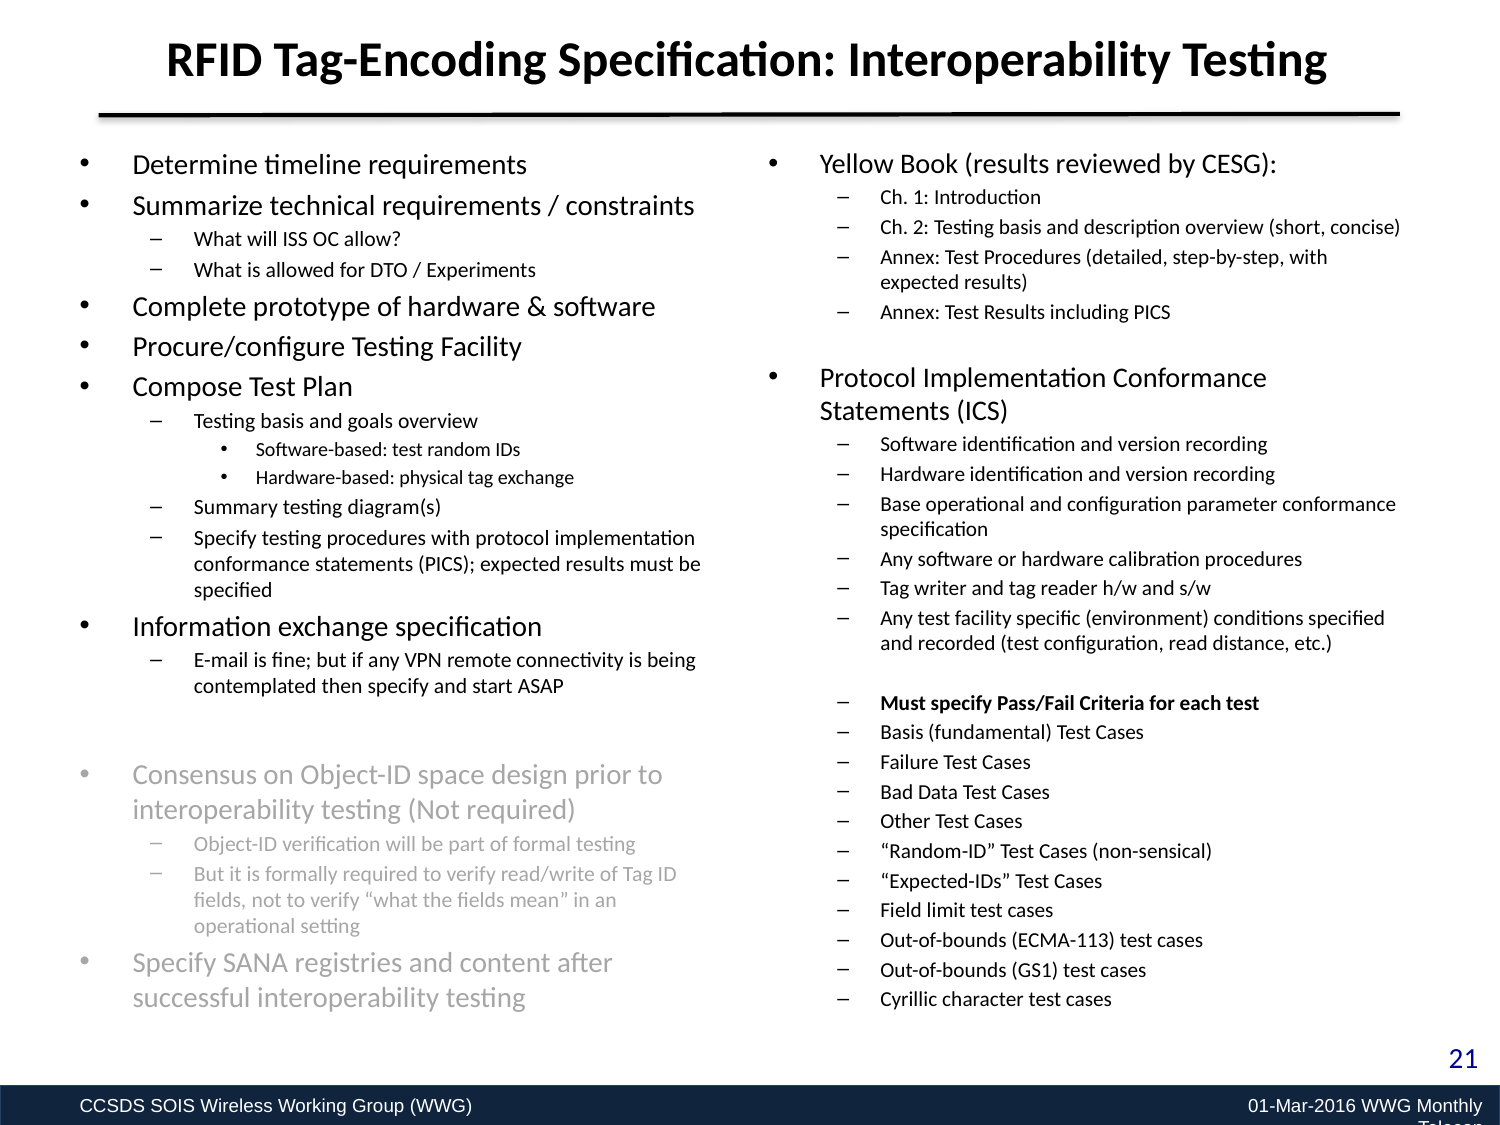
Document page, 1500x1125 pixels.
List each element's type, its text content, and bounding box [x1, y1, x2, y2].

text_box Yellow Book (results reviewed by CESG): Ch. 1: Introduction Ch. 2: Testing basis and description overview (short, concise) Annex: Test Procedures (detailed, step-by-step, with expected results) Annex: Test Results including PICS Protocol Implementation Conformance Statements (ICS) Software identification and version recording Hardware identification and version recording Base operational and configuration parameter conformance specification Any software or hardware calibration procedures Tag writer and tag reader h/w and s/w Any test facility specific (environment) conditions specified and recorded (test configuration, read distance, etc.) Must specify Pass/Fail Criteria for each test Basis (fundamental) Test Cases Failure Test Cases Bad Data Test Cases Other Test Cases “Random-ID” Test Cases (non-sensical) “Expected-IDs” Test Cases Field limit test cases Out-of-bounds (ECMA-113) test cases Out-of-bounds (GS1) test cases Cyrillic character test cases [753, 138, 1418, 1035]
list Determine timeline requirements Summarize technical requirements / constraints What will ISS OC allow? What is allowed for DTO / Experiments Complete prototype of hardware & software Procure/configure Testing Facility Compose Test Plan Testing basis and goals overview Software-based: test random IDs Hardware-based: physical tag exchange Summary testing diagram(s) Specify testing procedures with protocol implementation conformance statements (PICS); expected results must be specified Information exchange specification E-mail is fine; but if any VPN remote connectivity is being contemplated then specify and start ASAP Consensus on Object-ID space design prior to interoperability testing (Not required) Object-ID verification will be part of formal testing But it is formally required to verify read/write of Tag ID fields, not to verify “what the fields mean” in an operational setting Specify SANA registries and content after successful interoperability testing [64, 138, 729, 1035]
text_box RFID Tag-Encoding Specification: Interoperability Testing [151, 19, 1343, 95]
